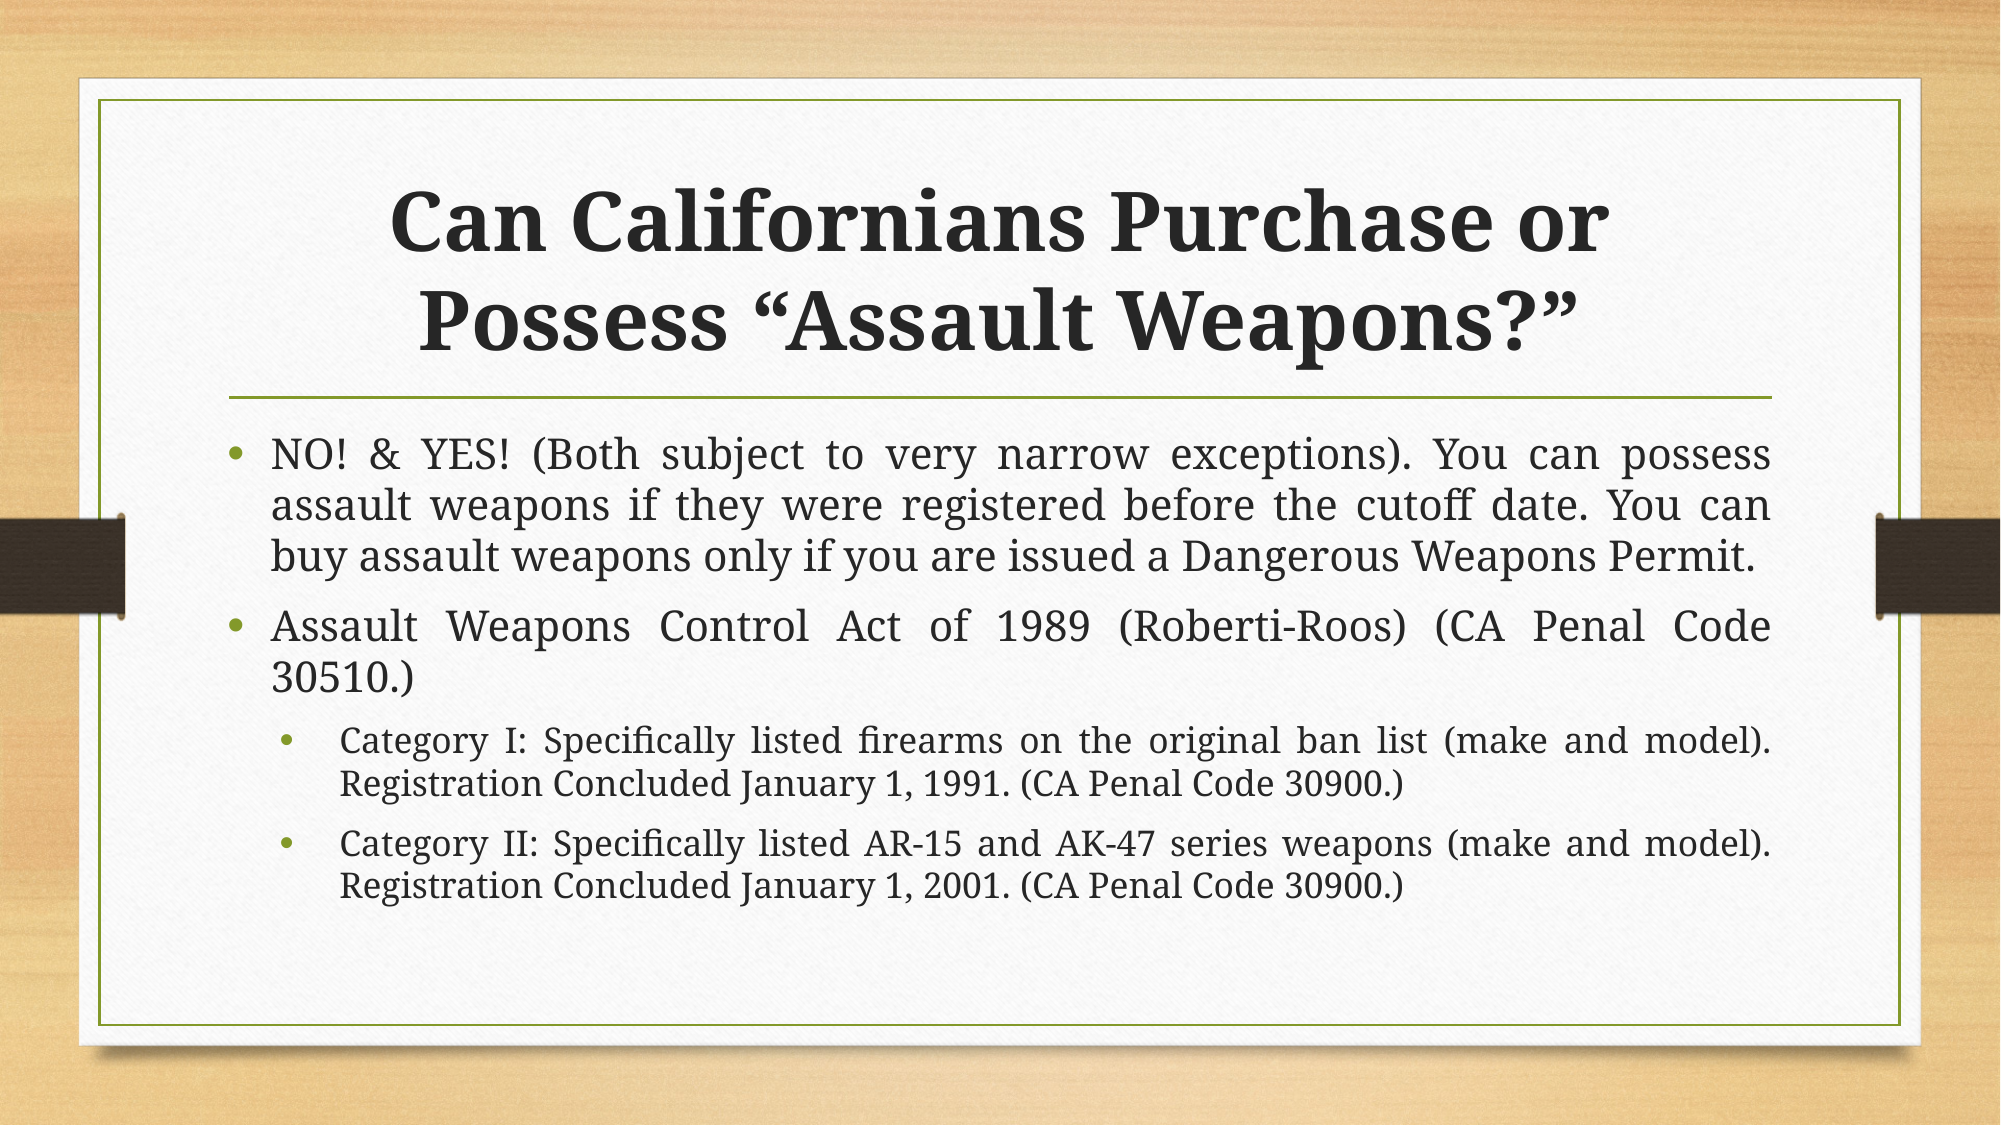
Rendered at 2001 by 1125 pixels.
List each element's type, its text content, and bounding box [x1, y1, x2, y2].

picture [0, 0, 2001, 1125]
title Can Californians Purchase or Possess “Assault Weapons?” [212, 161, 1788, 375]
list NO! & YES! (Both subject to very narrow exceptions). You can possess assault weapons if they were registered before the cutoff date. You can buy assault weapons only if you are issued a Dangerous Weapons Permit. Assault Weapons Control Act of 1989 (Roberti-Roos) (CA Penal Code 30510.) Category I: Specifically listed firearms on the original ban list (make and model). Registration Concluded January 1, 1991. (CA Penal Code 30900.) Category II: Specifically listed AR-15 and AK-47 series weapons (make and model). Registration Concluded January 1, 2001. (CA Penal Code 30900.) [212, 419, 1788, 964]
